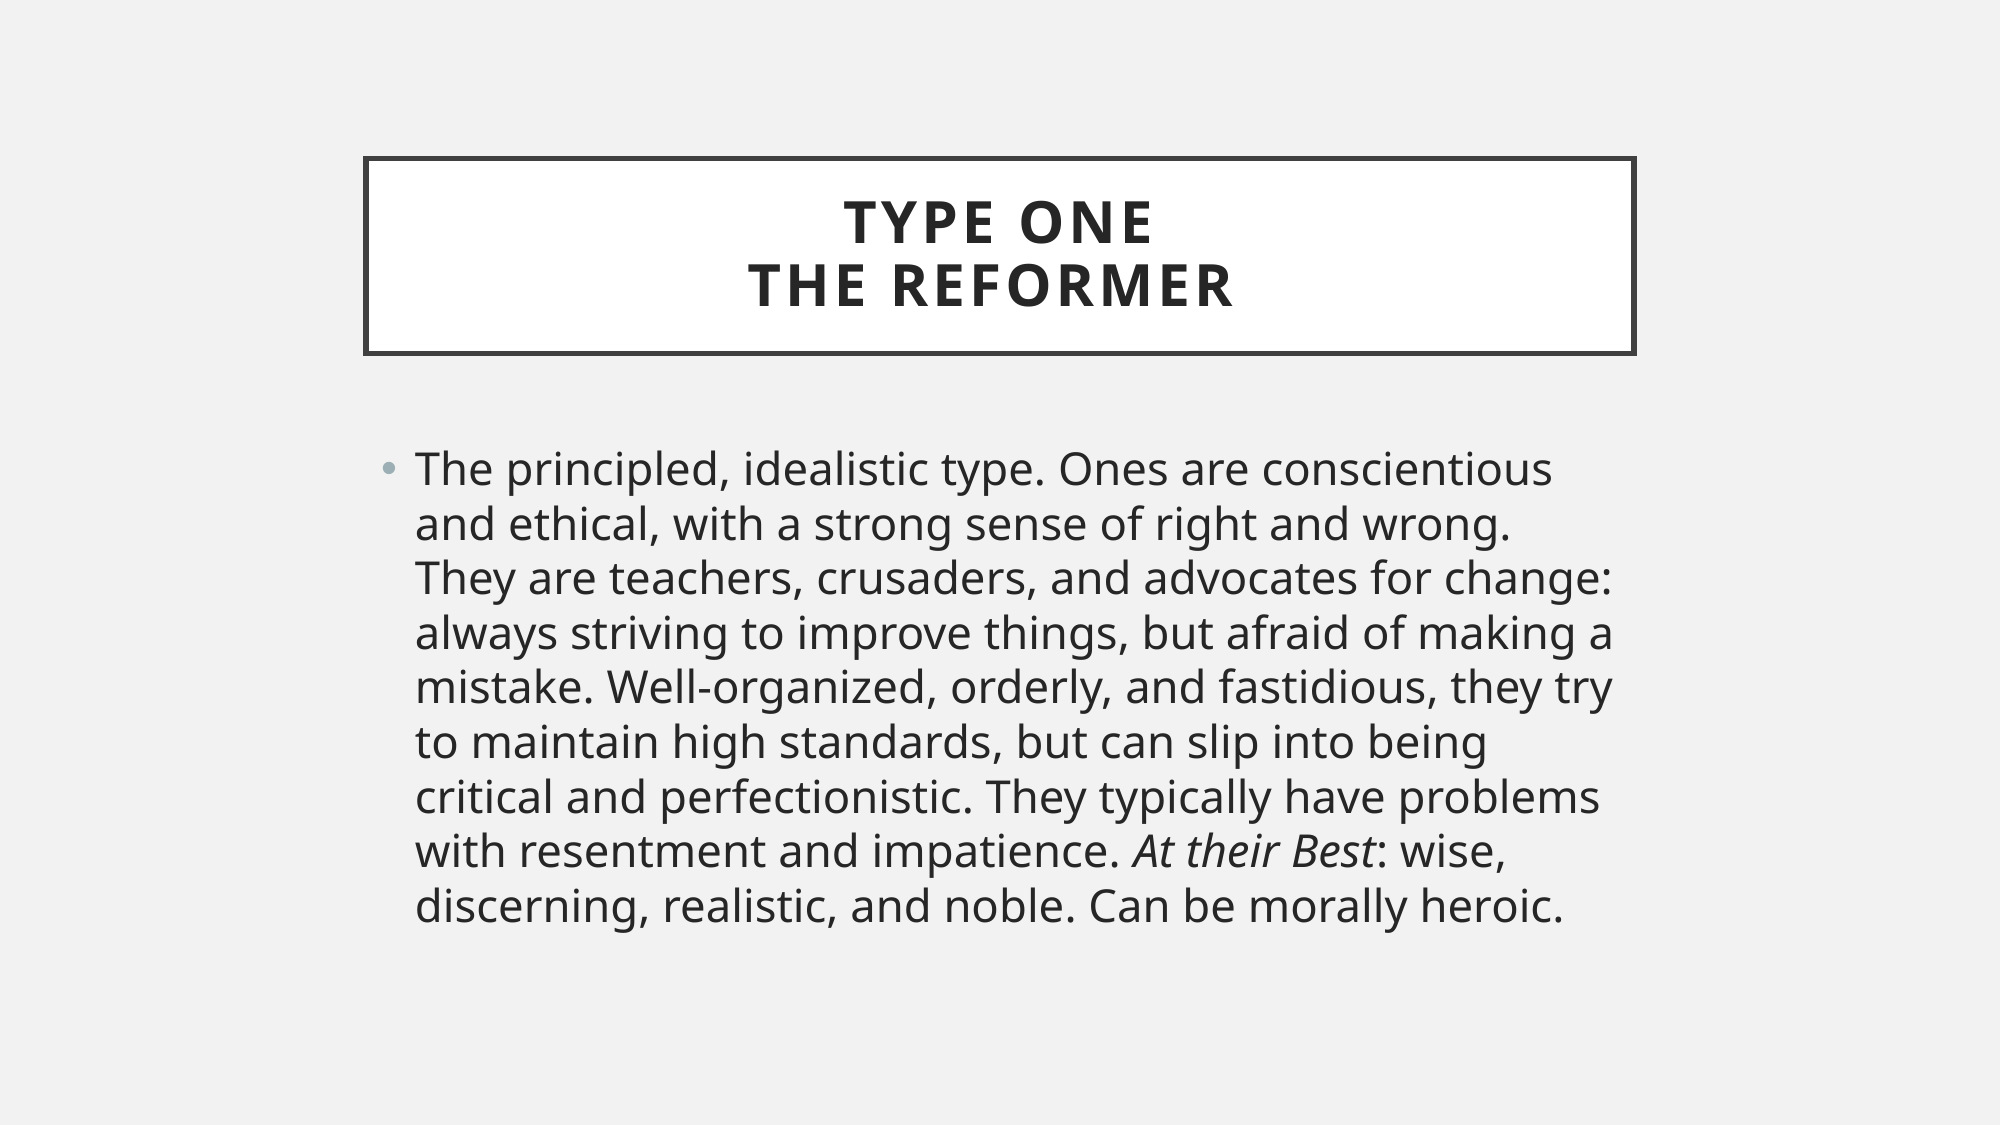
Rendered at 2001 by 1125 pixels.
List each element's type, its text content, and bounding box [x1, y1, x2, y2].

title Type One The Reformer [363, 156, 1637, 356]
list The principled, idealistic type. Ones are conscientious and ethical, with a strong sense of right and wrong. They are teachers, crusaders, and advocates for change: always striving to improve things, but afraid of making a mistake. Well-organized, orderly, and fastidious, they try to maintain high standards, but can slip into being critical and perfectionistic. They typically have problems with resentment and impatience. At their Best: wise, discerning, realistic, and noble. Can be morally heroic. [366, 432, 1634, 961]
